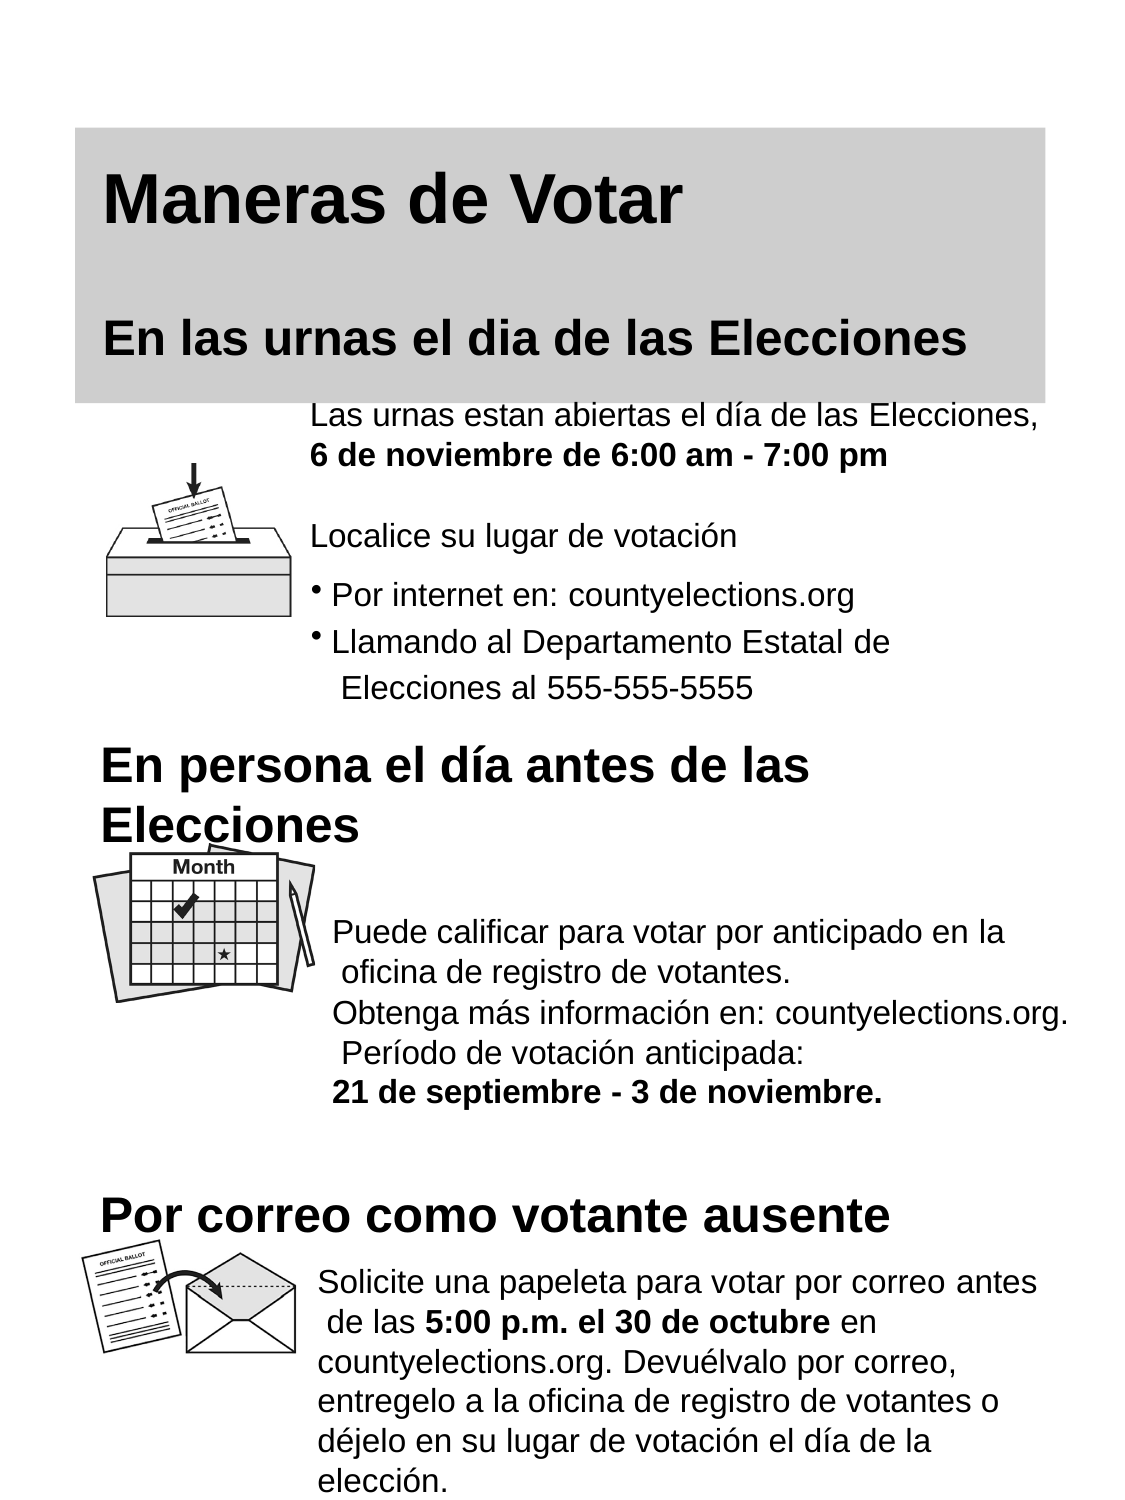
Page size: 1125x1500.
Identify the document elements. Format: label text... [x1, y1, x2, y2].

text_box [92, 843, 97, 1003]
text_box En las urnas el dia de las Elecciones Las urnas estan abiertas el día de las Elecciones, 6 de noviembre de 6:00 am - 7:00 pm Localice su lugar de votación Por internet en: countyelections.org Llamando al Departamento Estatal de Elecciones al 555-555-5555 En persona el día antes de las Elecciones Puede calificar para votar por anticipado en la oficina de registro de votantes. Obtenga más información en: countyelections.org. Período de votación anticipada: 21 de septiembre - 3 de noviembre. Por correo como votante ausente Solicite una papeleta para votar por correo antes de las 5:00 p.m. el 30 de octubre en countyelections.org. Devuélvalo por correo, entregelo a la oficina de registro de votantes o déjelo en su lugar de votación el día de la elección. [97, 303, 1088, 1500]
title Maneras de Votar [75, 127, 1046, 404]
text_box [79, 1236, 298, 1356]
